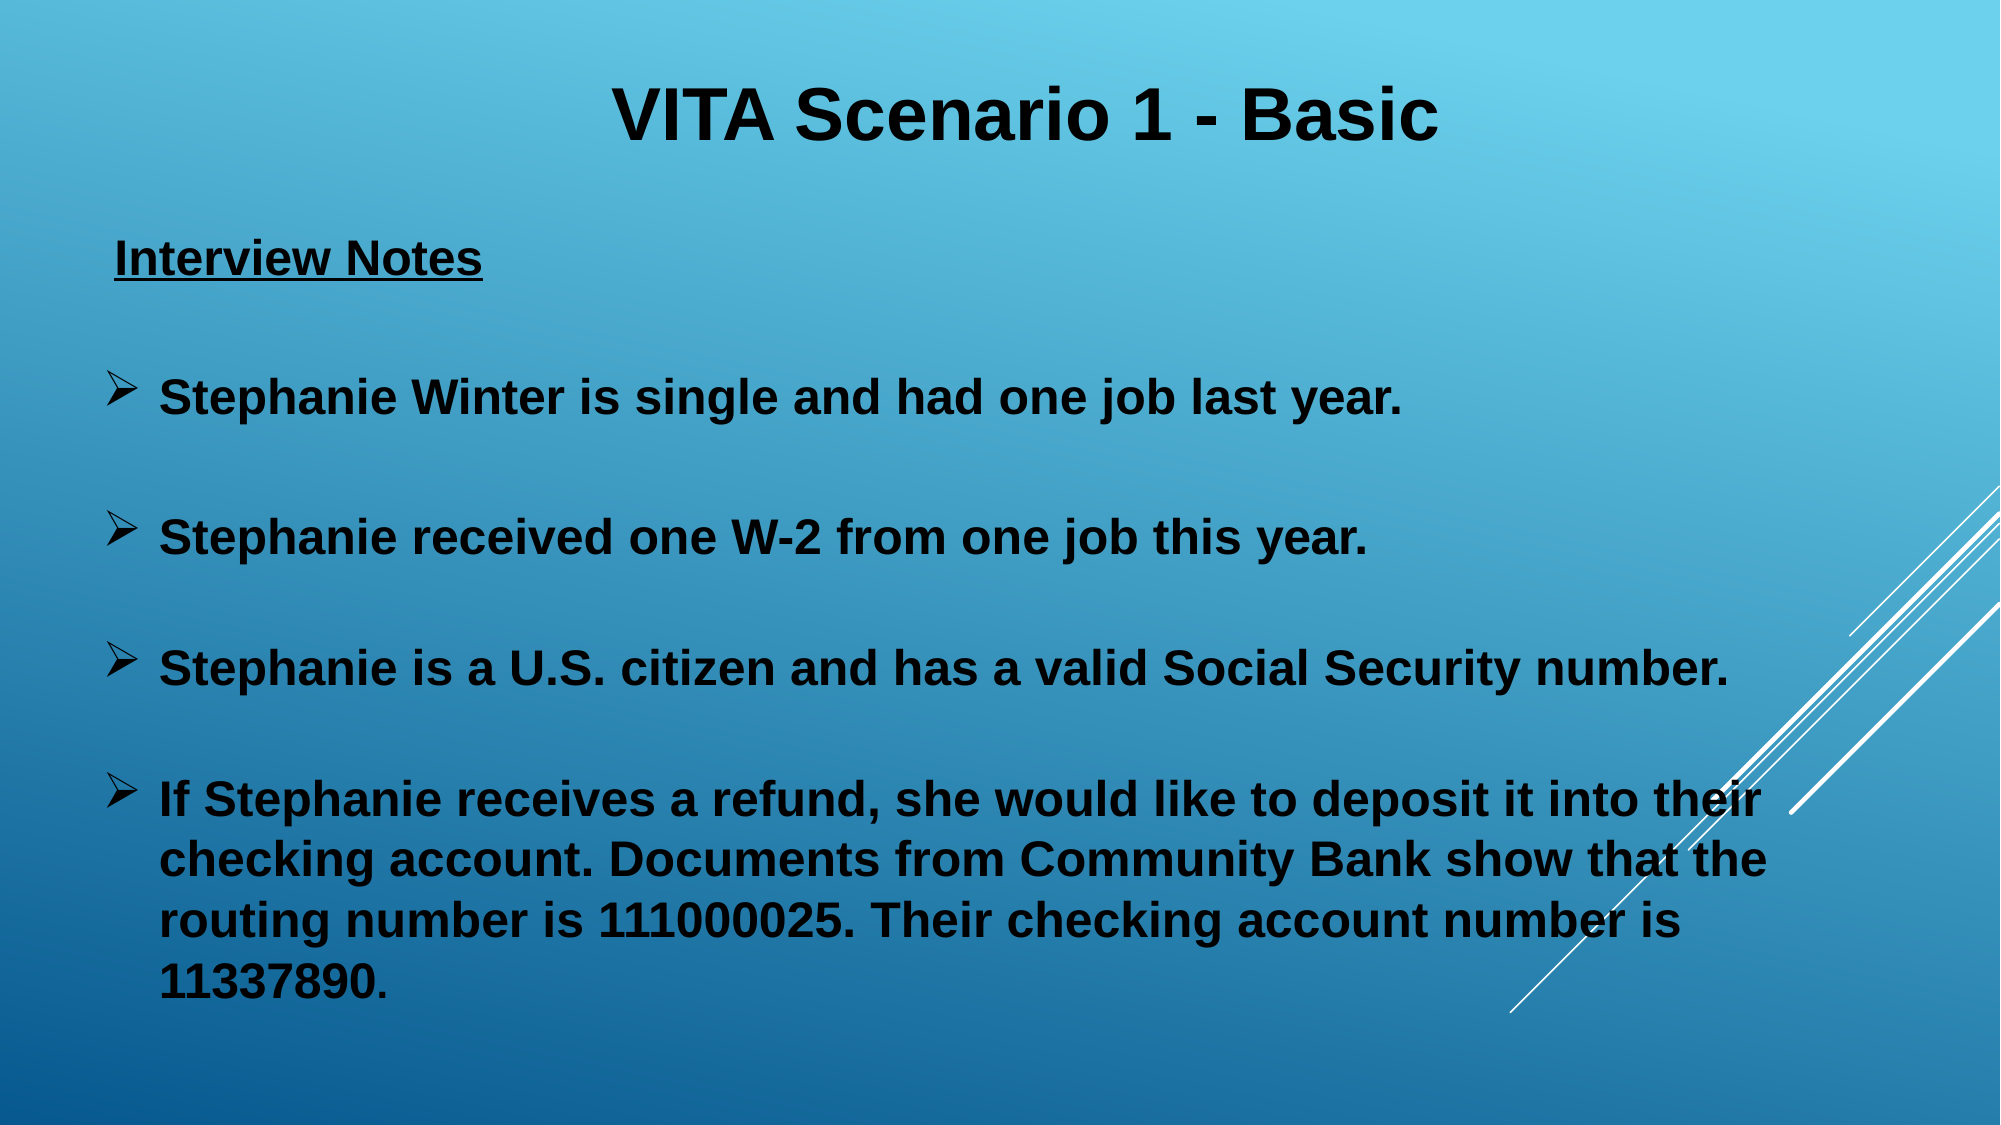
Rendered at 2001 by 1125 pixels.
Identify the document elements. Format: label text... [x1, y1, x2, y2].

text_box Interview Notes Stephanie Winter is single and had one job last year. Stephanie received one W-2 from one job this year. Stephanie is a U.S. citizen and has a valid Social Security number. If Stephanie receives a refund, she would like to deposit it into their checking account. Documents from Community Bank show that the routing number is 111000025. Their checking account number is 11337890. [87, 217, 1866, 1016]
text_box VITA Scenario 1 - Basic [596, 58, 1456, 163]
